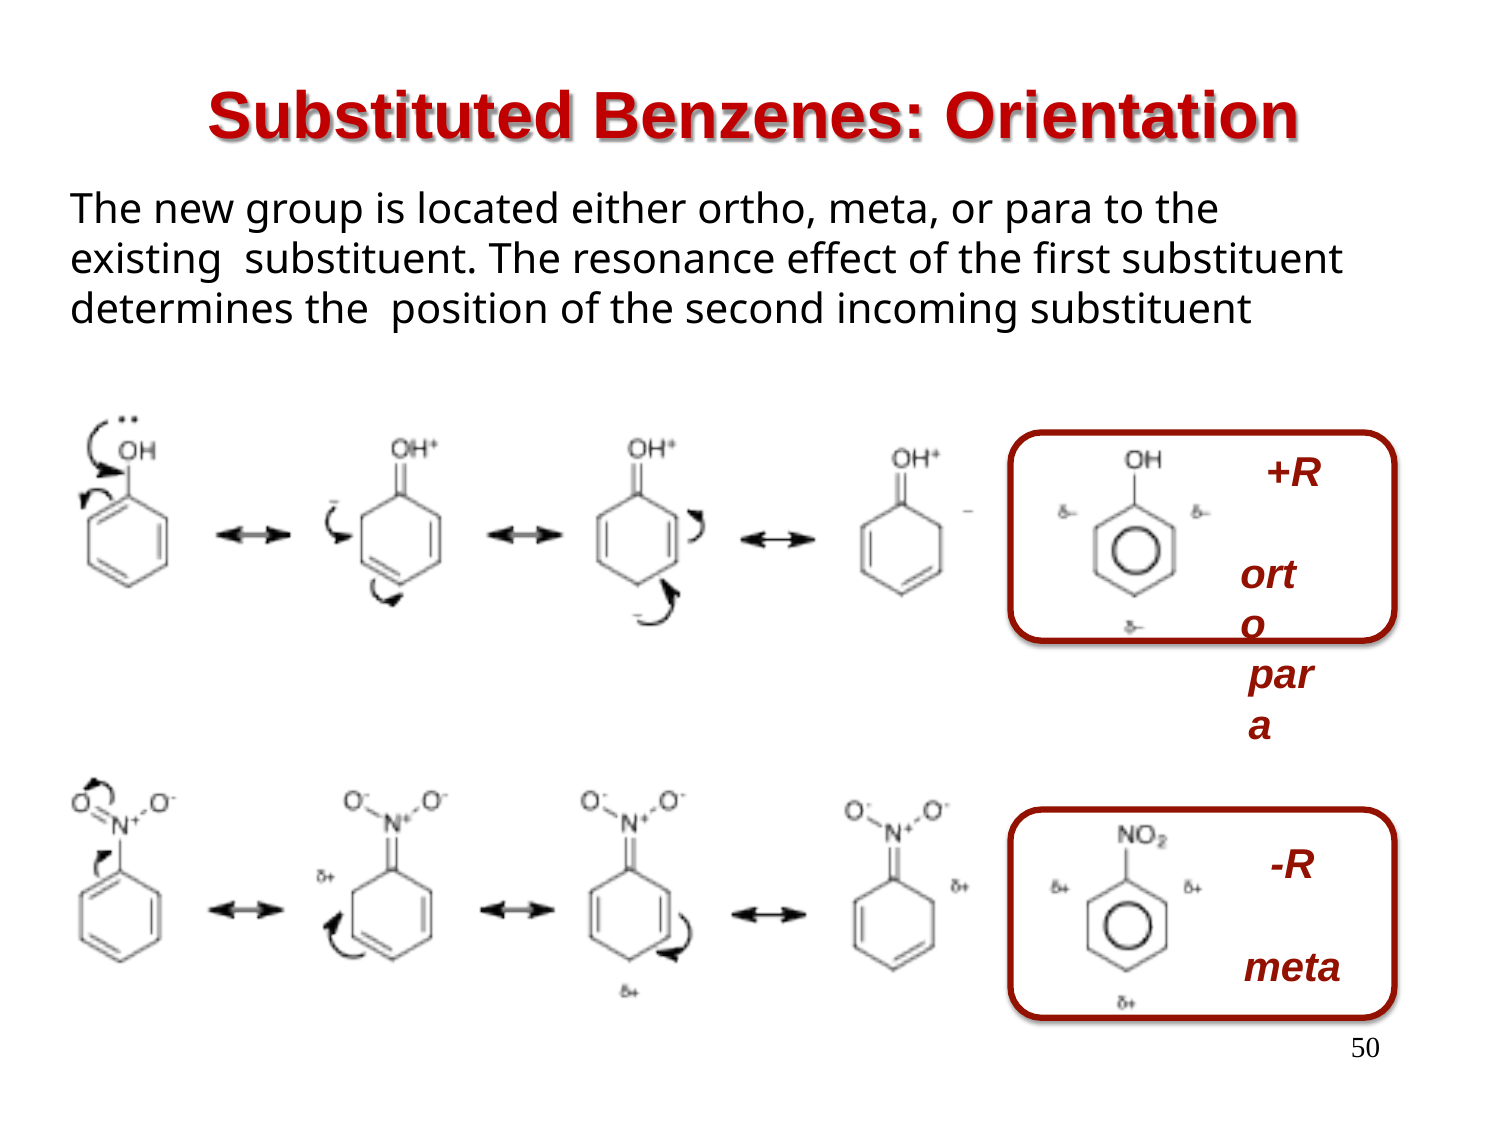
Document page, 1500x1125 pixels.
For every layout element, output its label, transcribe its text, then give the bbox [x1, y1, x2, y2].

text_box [72, 407, 1404, 654]
text_box The new group is located either ortho, meta, or para to the existing substituent. The resonance effect of the first substituent determines the position of the second incoming substituent +R orto para [67, 656, 1381, 748]
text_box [209, 52, 1346, 201]
text_box The new group is located either ortho, meta, or para to the existing substituent. The resonance effect of the first substituent determines the position of the second incoming substituent +R orto para [67, 179, 1381, 411]
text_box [62, 769, 1404, 1031]
slide_number 50 [1344, 1039, 1387, 1125]
